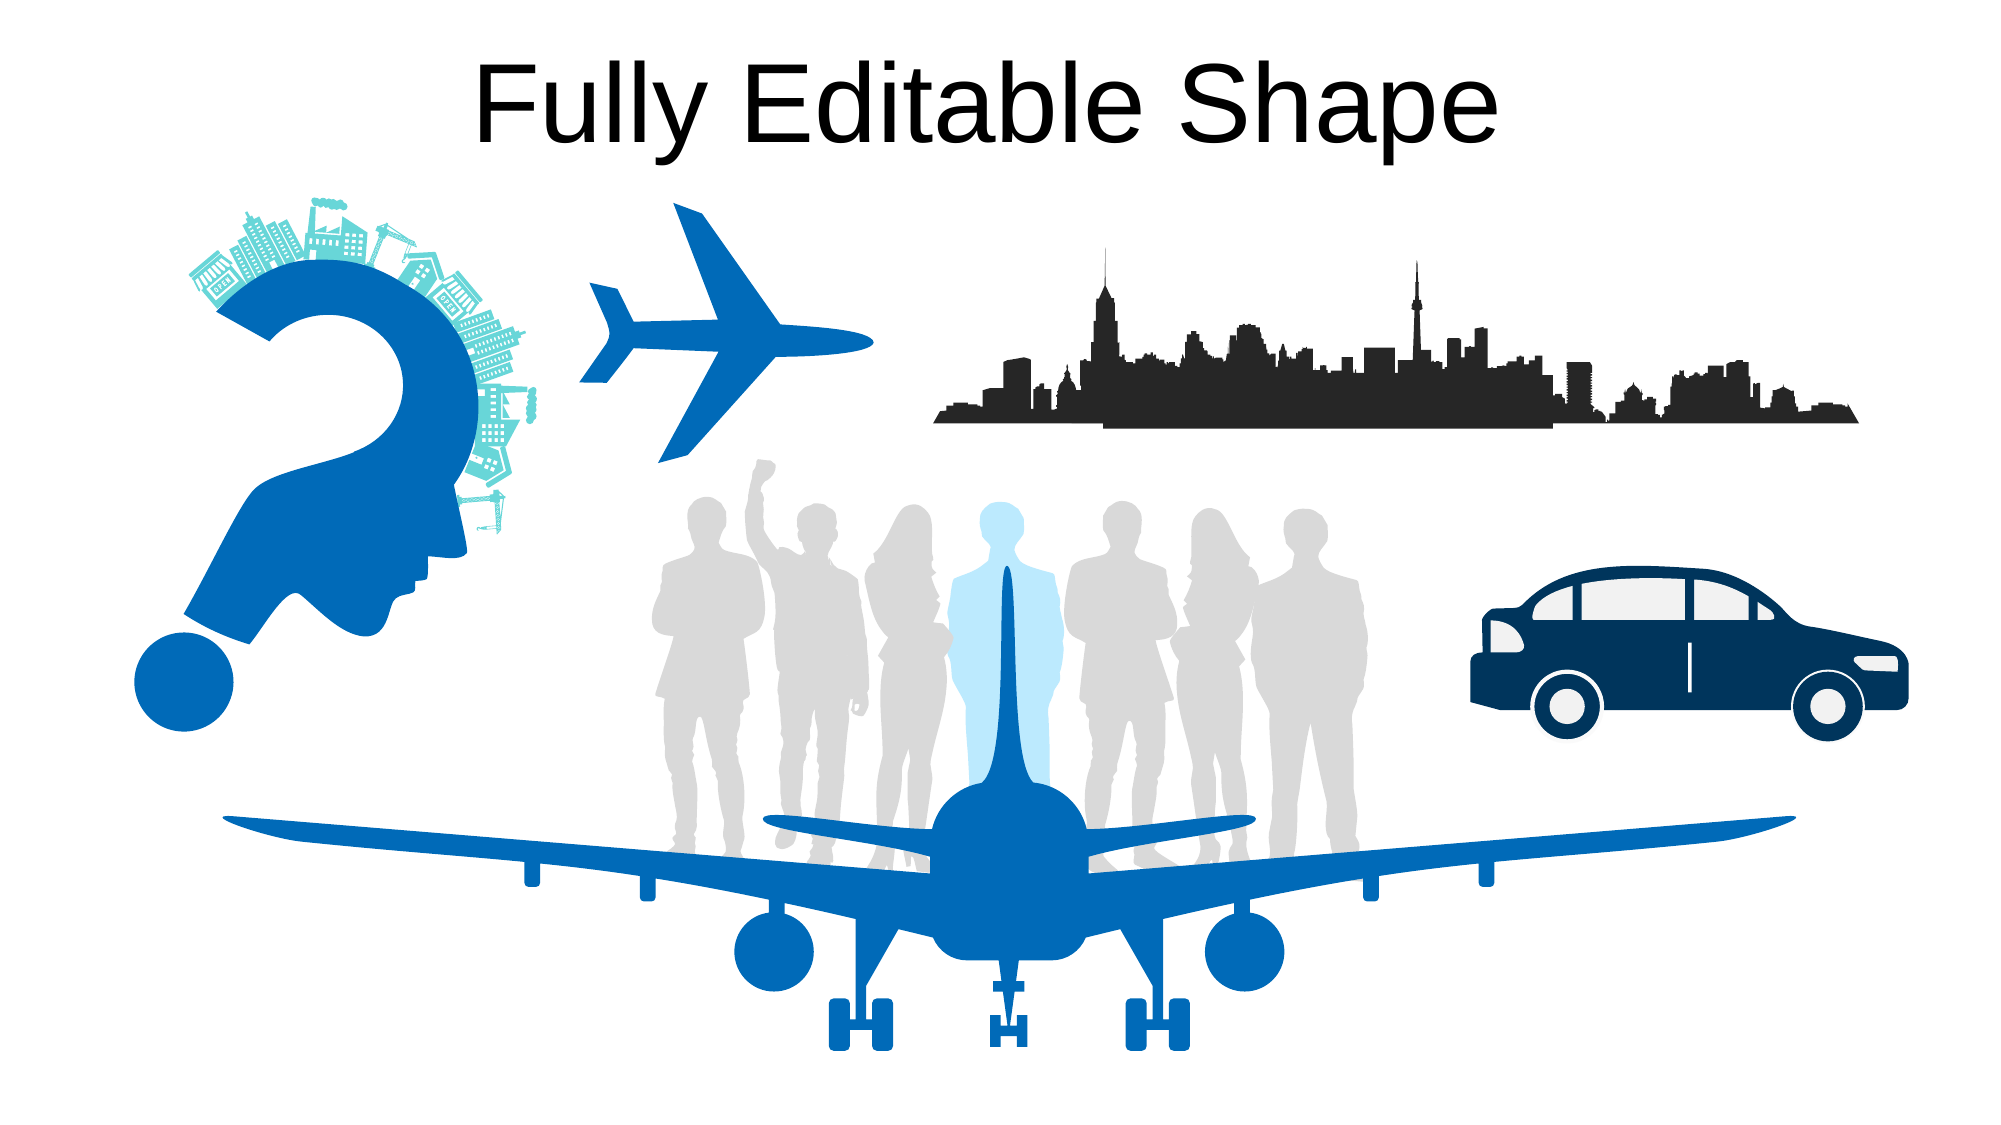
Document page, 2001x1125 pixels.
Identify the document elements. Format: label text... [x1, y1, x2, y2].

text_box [647, 459, 1368, 883]
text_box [932, 247, 1859, 429]
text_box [1470, 565, 1909, 742]
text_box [124, 198, 537, 725]
text_box [1362, 814, 1798, 903]
text_box Fully Editable Shape [53, 38, 1952, 157]
text_box [676, 883, 1343, 1052]
text_box [578, 201, 875, 459]
text_box [221, 814, 657, 903]
